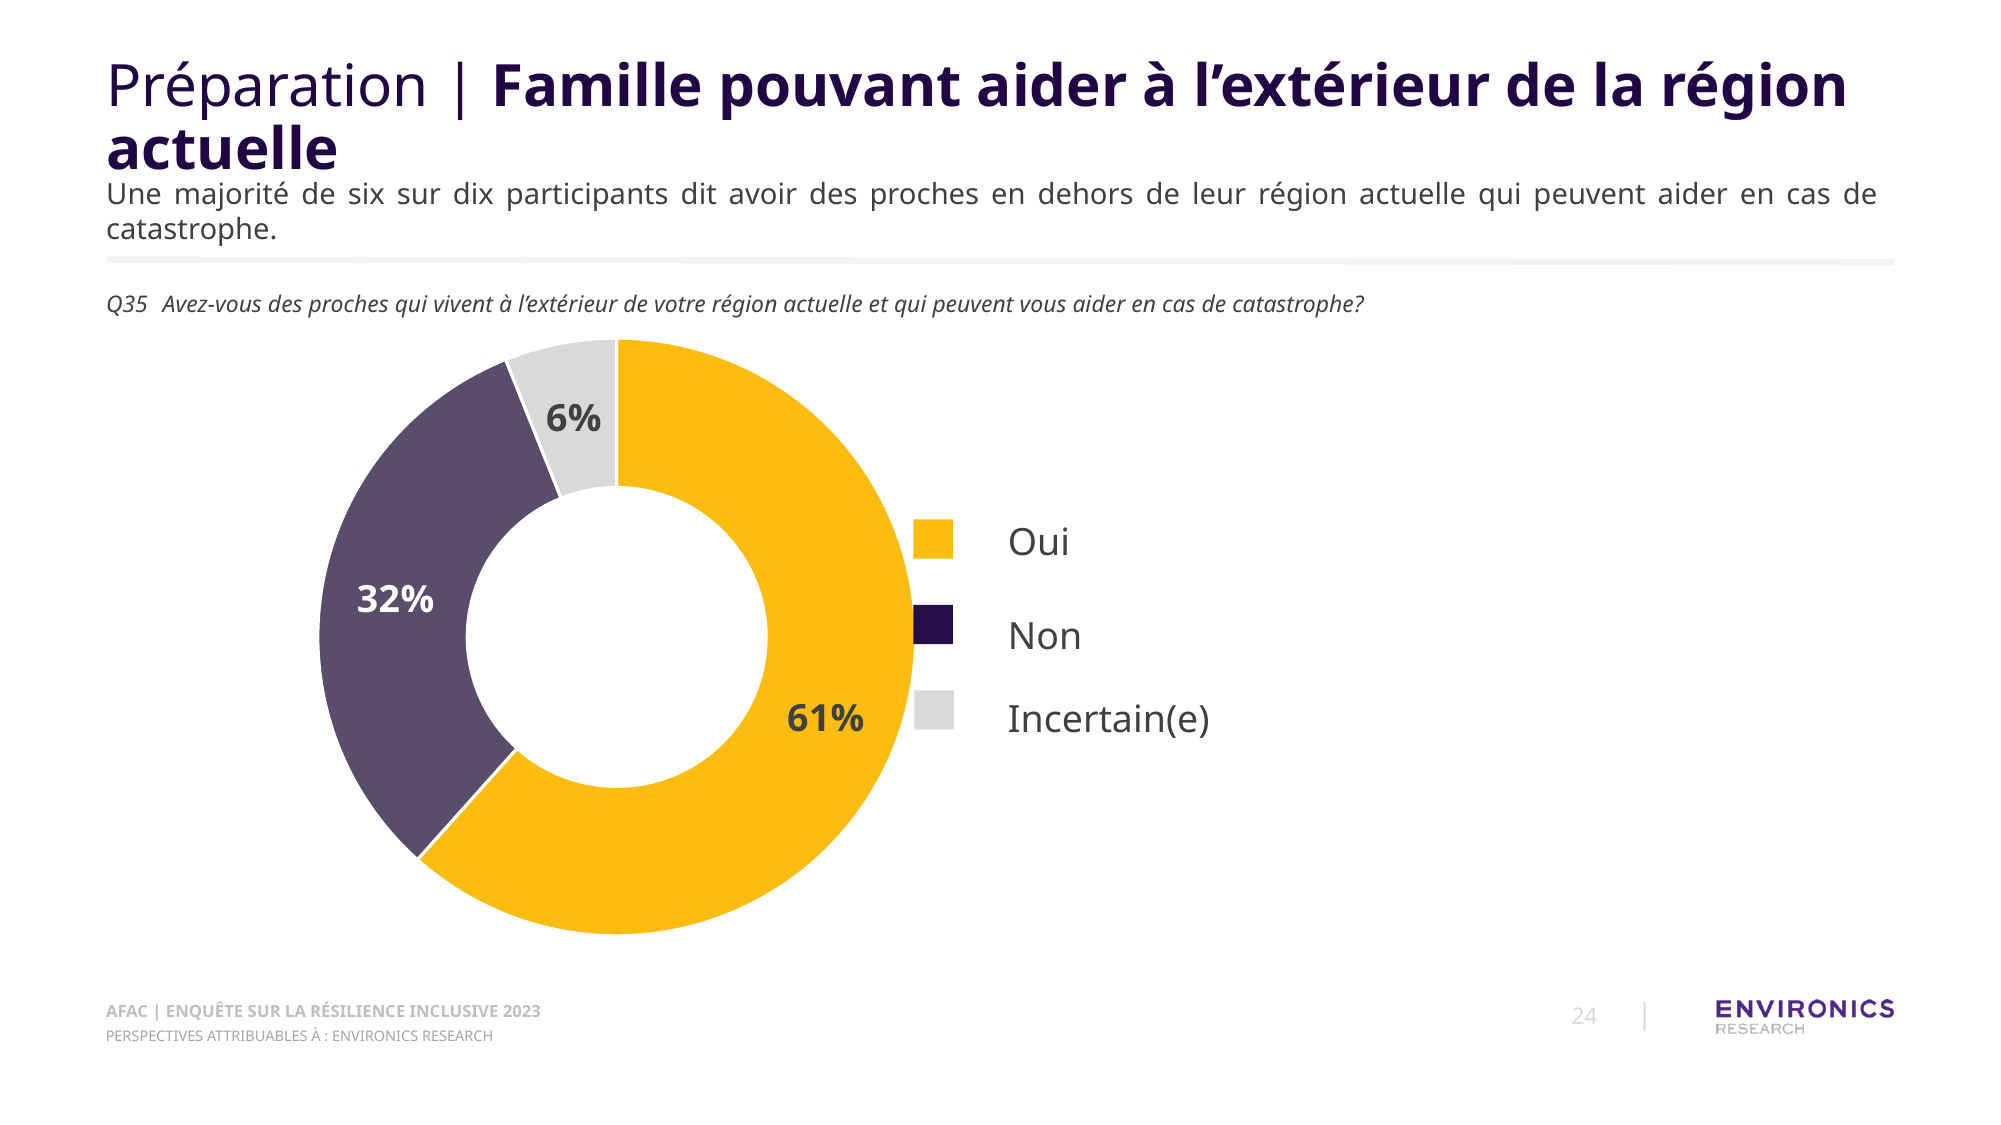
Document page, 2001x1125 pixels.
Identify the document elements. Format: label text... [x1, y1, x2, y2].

text_box AFAC | ENQUÊTE SUR LA RÉSILIENCE INCLUSIVE 2023 [91, 993, 964, 1029]
text_box Non [1022, 604, 1549, 665]
text_box PERSPECTIVES ATTRIBUABLES À : ENVIRONICS RESEARCH [91, 1020, 1422, 1053]
text_box Une majorité de six sur dix participants dit avoir des proches en dehors de leur région actuelle qui peuvent aider en cas de catastrophe. [91, 168, 1894, 254]
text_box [105, 259, 1894, 263]
picture [1716, 999, 1894, 1034]
chart [208, 325, 1022, 949]
text_box Incertain(e) [1022, 688, 1268, 748]
text_box Oui [1022, 510, 1516, 571]
text_box Q35 Avez-vous des proches qui vivent à l’extérieur de votre région actuelle et qui peuvent vous aider en cas de catastrophe? [91, 282, 1894, 325]
text_box Préparation | Famille pouvant aider à l’extérieur de la région actuelle [91, 76, 1894, 163]
slide_number 24 | [1217, 982, 1668, 1043]
